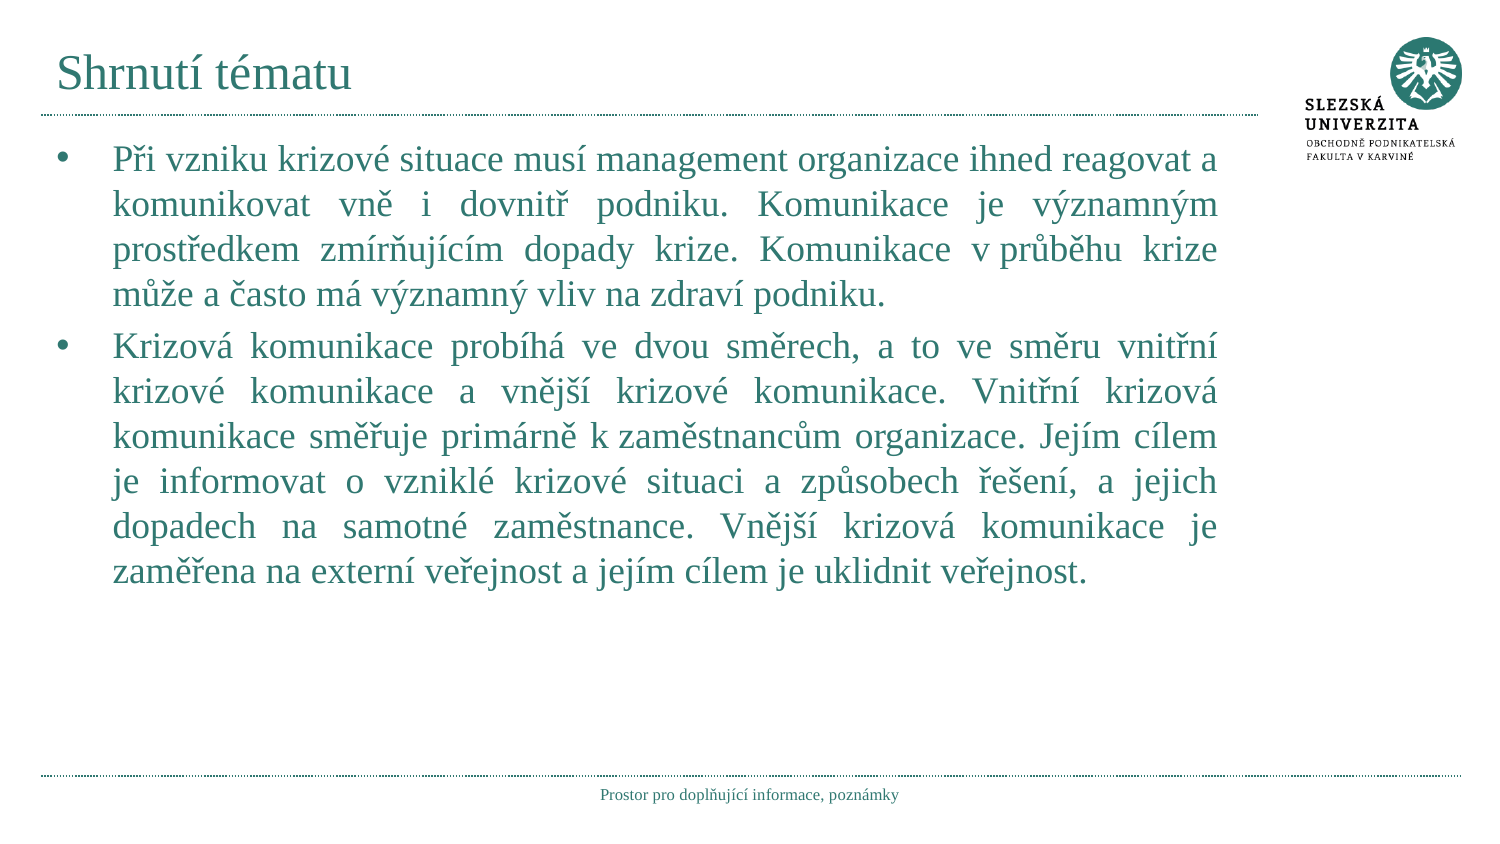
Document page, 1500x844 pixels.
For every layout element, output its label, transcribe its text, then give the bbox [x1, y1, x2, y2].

picture [1305, 37, 1462, 160]
text_box Při vzniku krizové situace musí management organizace ihned reagovat a komunikovat vně i dovnitř podniku. Komunikace je významným prostředkem zmírňujícím dopady krize. Komunikace v průběhu krize může a často má významný vliv na zdraví podniku. Krizová komunikace probíhá ve dvou směrech, a to ve směru vnitřní krizové komunikace a vnější krizové komunikace. Vnitřní krizová komunikace směřuje primárně k zaměstnancům organizace. Jejím cílem je informovat o vzniklé krizové situaci a způsobech řešení, a jejich dopadech na samotné zaměstnance. Vnější krizová komunikace je zaměřena na externí veřejnost a jejím cílem je uklidnit veřejnost. [41, 126, 1235, 635]
text_box Prostor pro doplňující informace, poznámky [442, 776, 1058, 811]
title Shrnutí tématu [41, 32, 869, 116]
